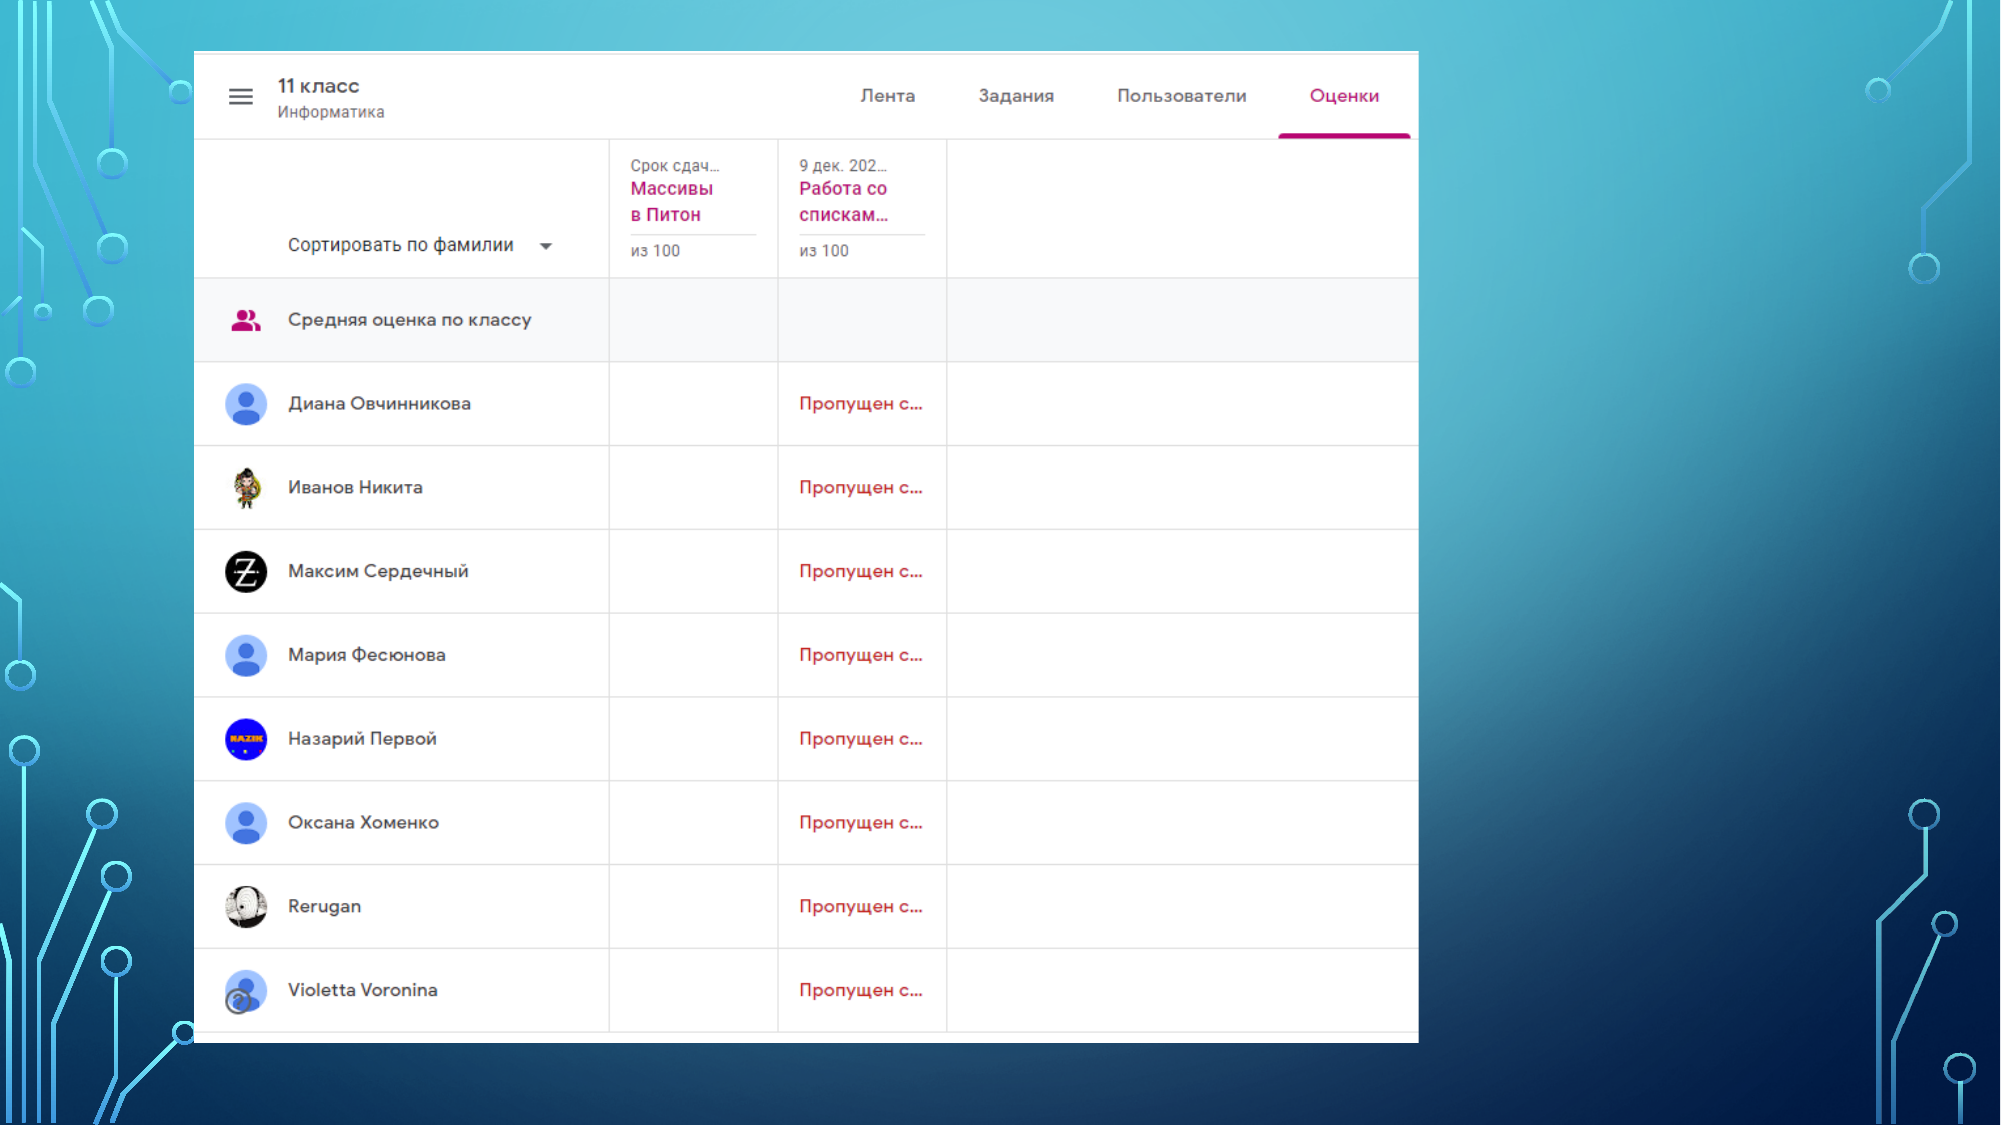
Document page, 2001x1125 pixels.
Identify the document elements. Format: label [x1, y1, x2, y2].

picture [149, 50, 1420, 1043]
